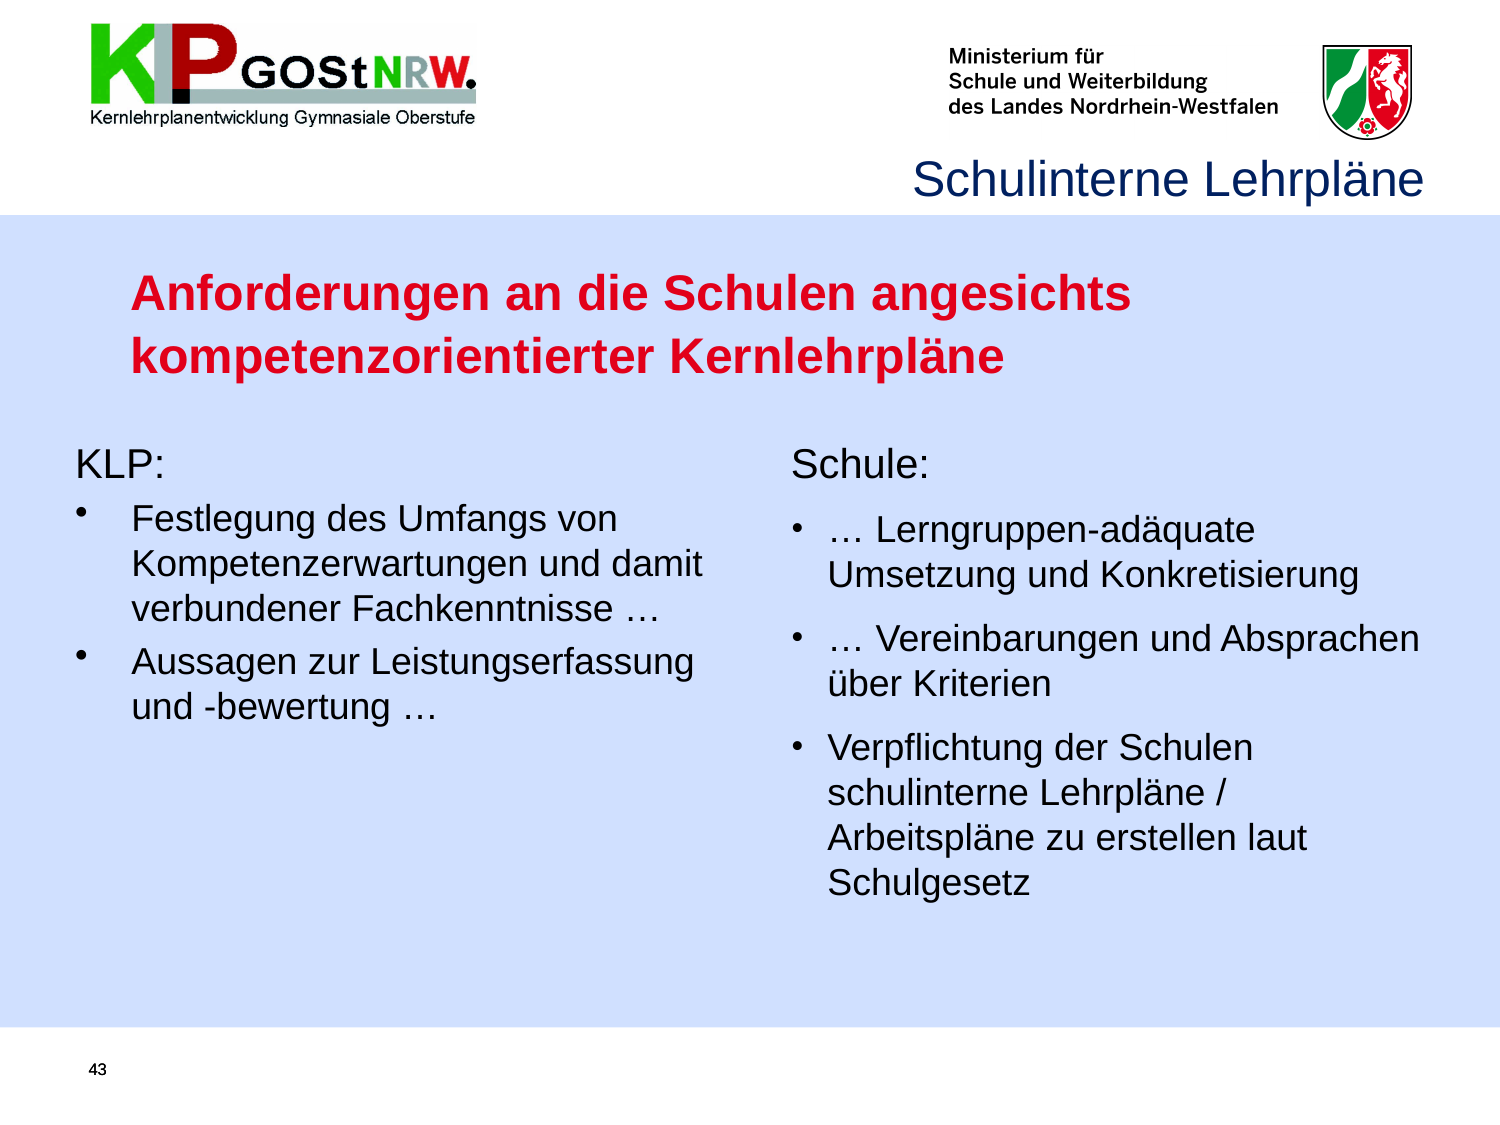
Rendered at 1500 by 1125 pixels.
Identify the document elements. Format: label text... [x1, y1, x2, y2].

picture [949, 45, 1412, 139]
list KLP: Festlegung des Umfangs von Kompetenzerwartungen und damit verbundener Fachkenntnisse … Aussagen zur Leistungserfassung und -bewertung … [75, 436, 738, 938]
list Schule: … Lerngruppen-adäquate Umsetzung und Konkretisierung … Vereinbarungen und Absprachen über Kriterien Verpflichtung der Schulen schulinterne Lehrpläne / Arbeitspläne zu erstellen laut Schulgesetz [761, 436, 1425, 948]
text_box Schulinterne Lehrpläne [602, 139, 1441, 214]
picture [90, 23, 477, 127]
slide_number 43 [88, 1058, 136, 1115]
text_box Anforderungen an die Schulen angesichts kompetenzorientierter Kernlehrpläne [64, 243, 1447, 1002]
